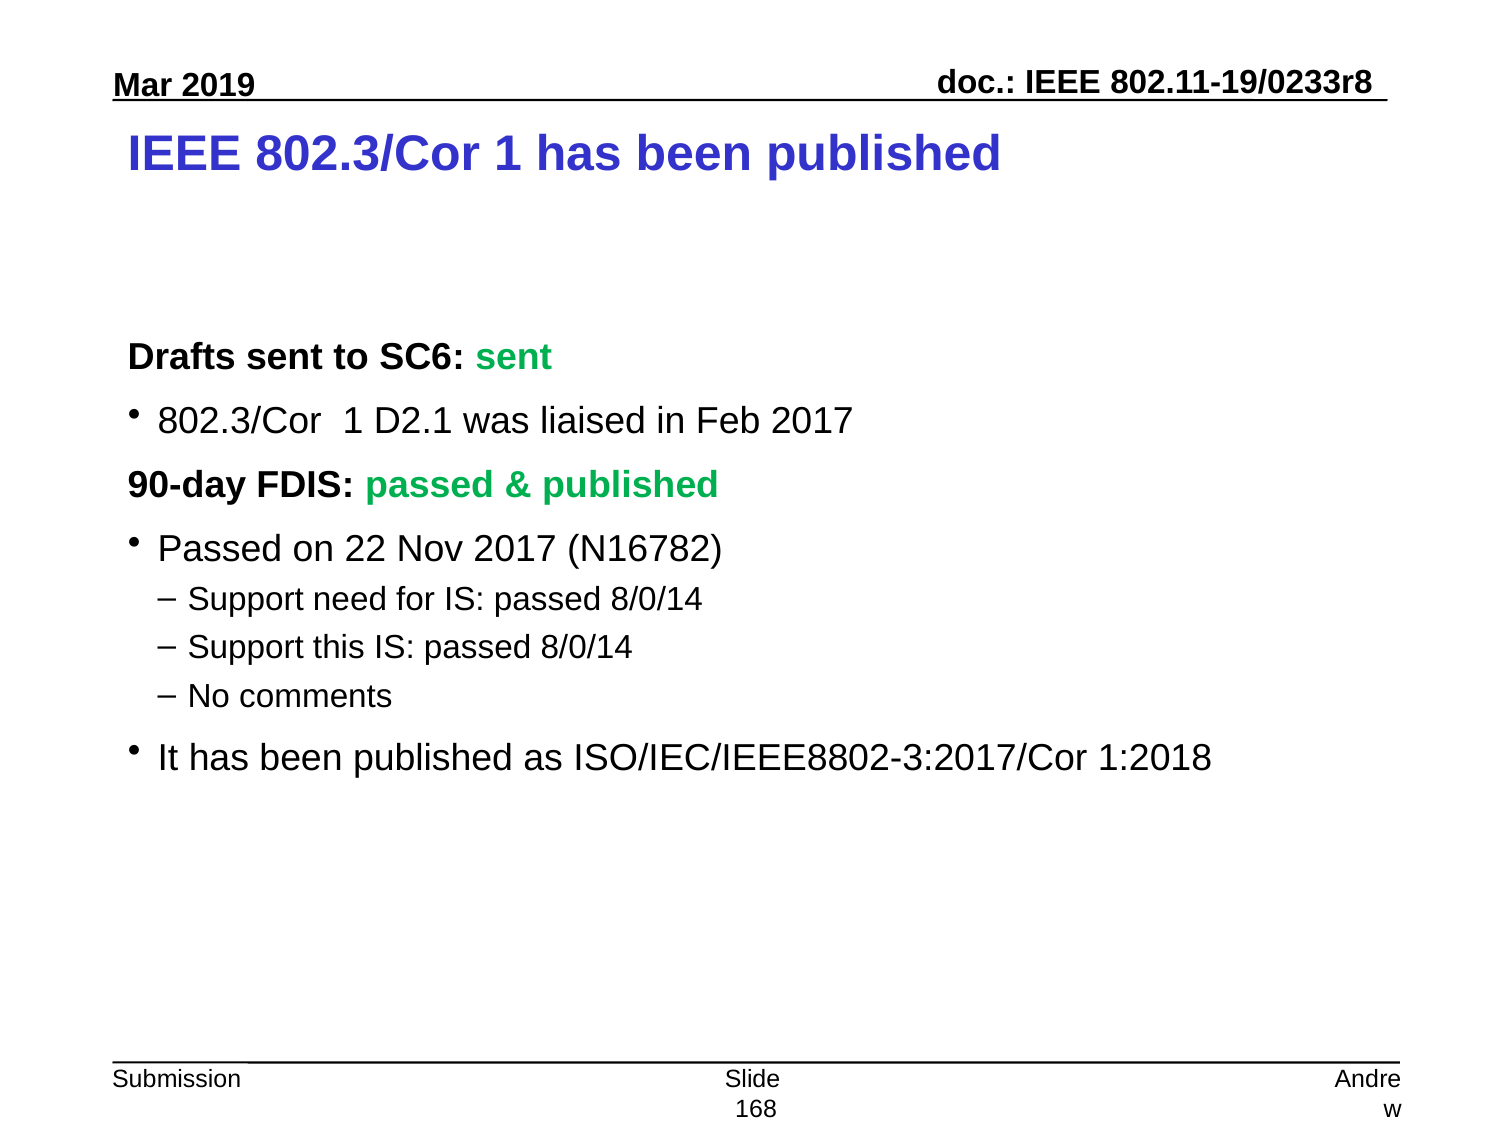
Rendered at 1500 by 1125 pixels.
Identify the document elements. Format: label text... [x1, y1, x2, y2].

title IEEE 802.3/Cor 1 has been published [112, 112, 1388, 288]
slide_number Slide 168 [709, 1061, 803, 1093]
list Drafts sent to SC6: sent 802.3/Cor 1 D2.1 was liaised in Feb 2017 90-day FDIS: passed & published Passed on 22 Nov 2017 (N16782) Support need for IS: passed 8/0/14 Support this IS: passed 8/0/14 No comments It has been published as ISO/IEC/IEEE8802-3:2017/Cor 1:2018 [112, 324, 1388, 1000]
footer Andrew Myles, Cisco [1320, 1061, 1402, 1093]
